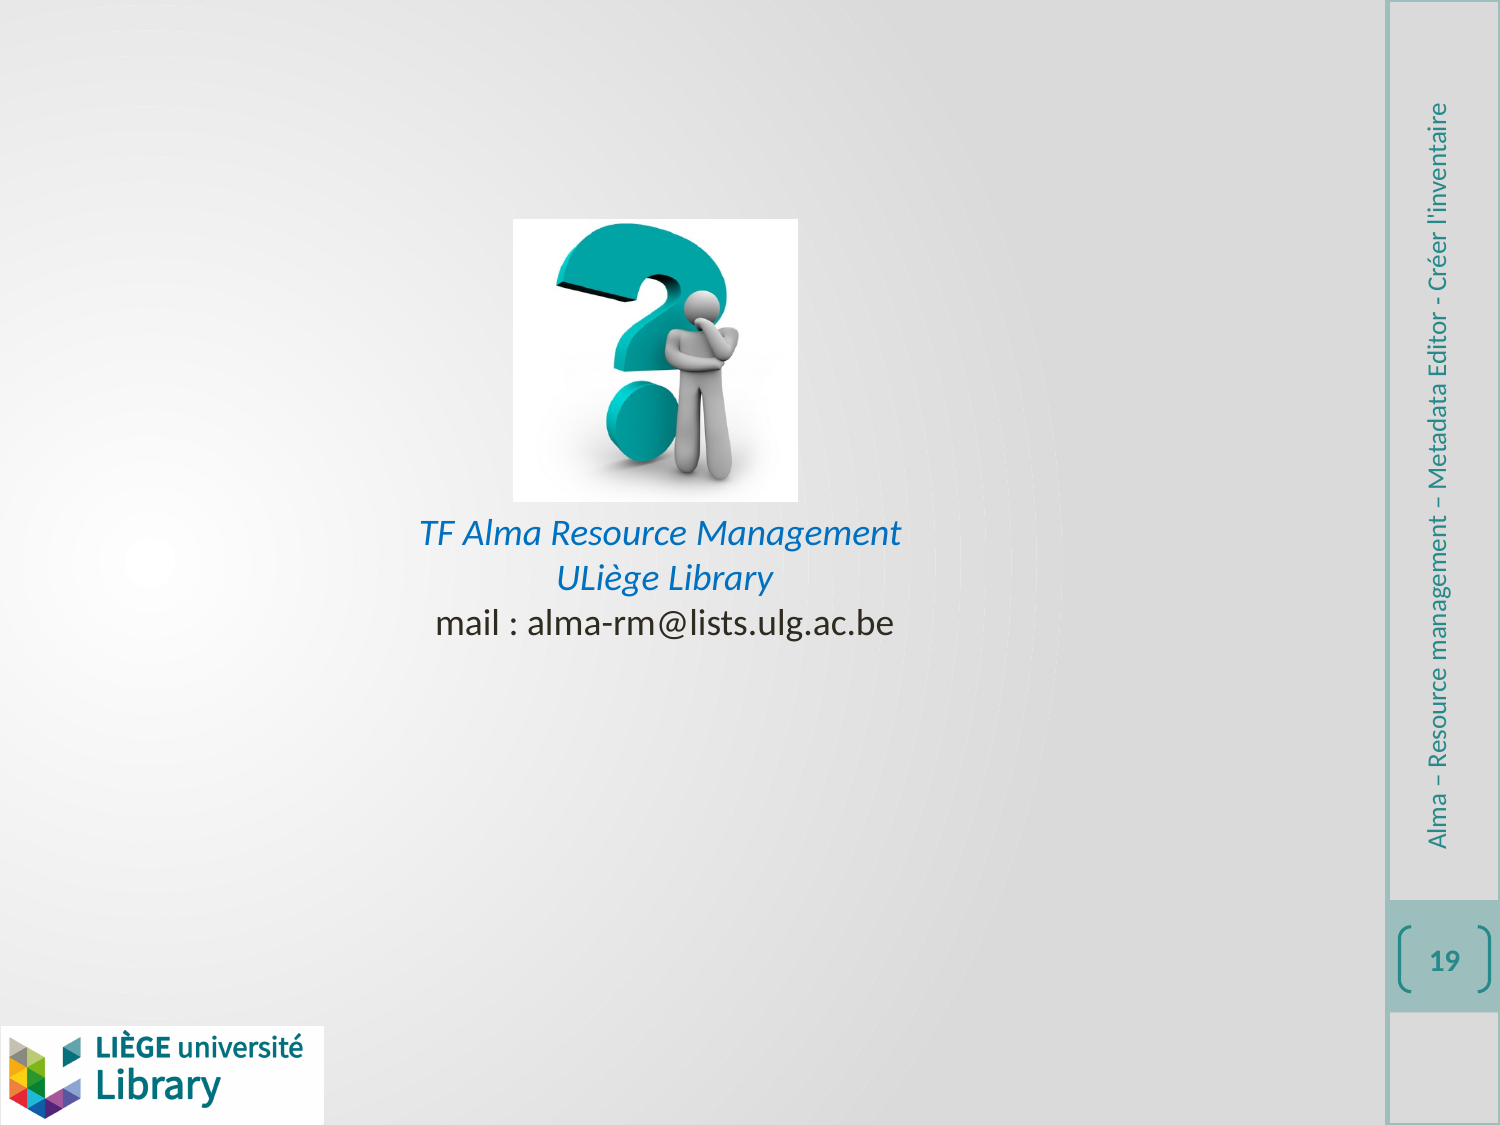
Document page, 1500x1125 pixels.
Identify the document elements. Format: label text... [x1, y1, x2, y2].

text_box TF Alma Resource Management ULiège Library mail : alma-rm@lists.ulg.ac.be [385, 500, 926, 651]
slide_number 19 [1397, 925, 1492, 994]
footer Alma – Resource management – Metadata Editor - Créer l'inventaire [1411, 31, 1472, 865]
picture [1, 1026, 324, 1125]
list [513, 219, 798, 503]
